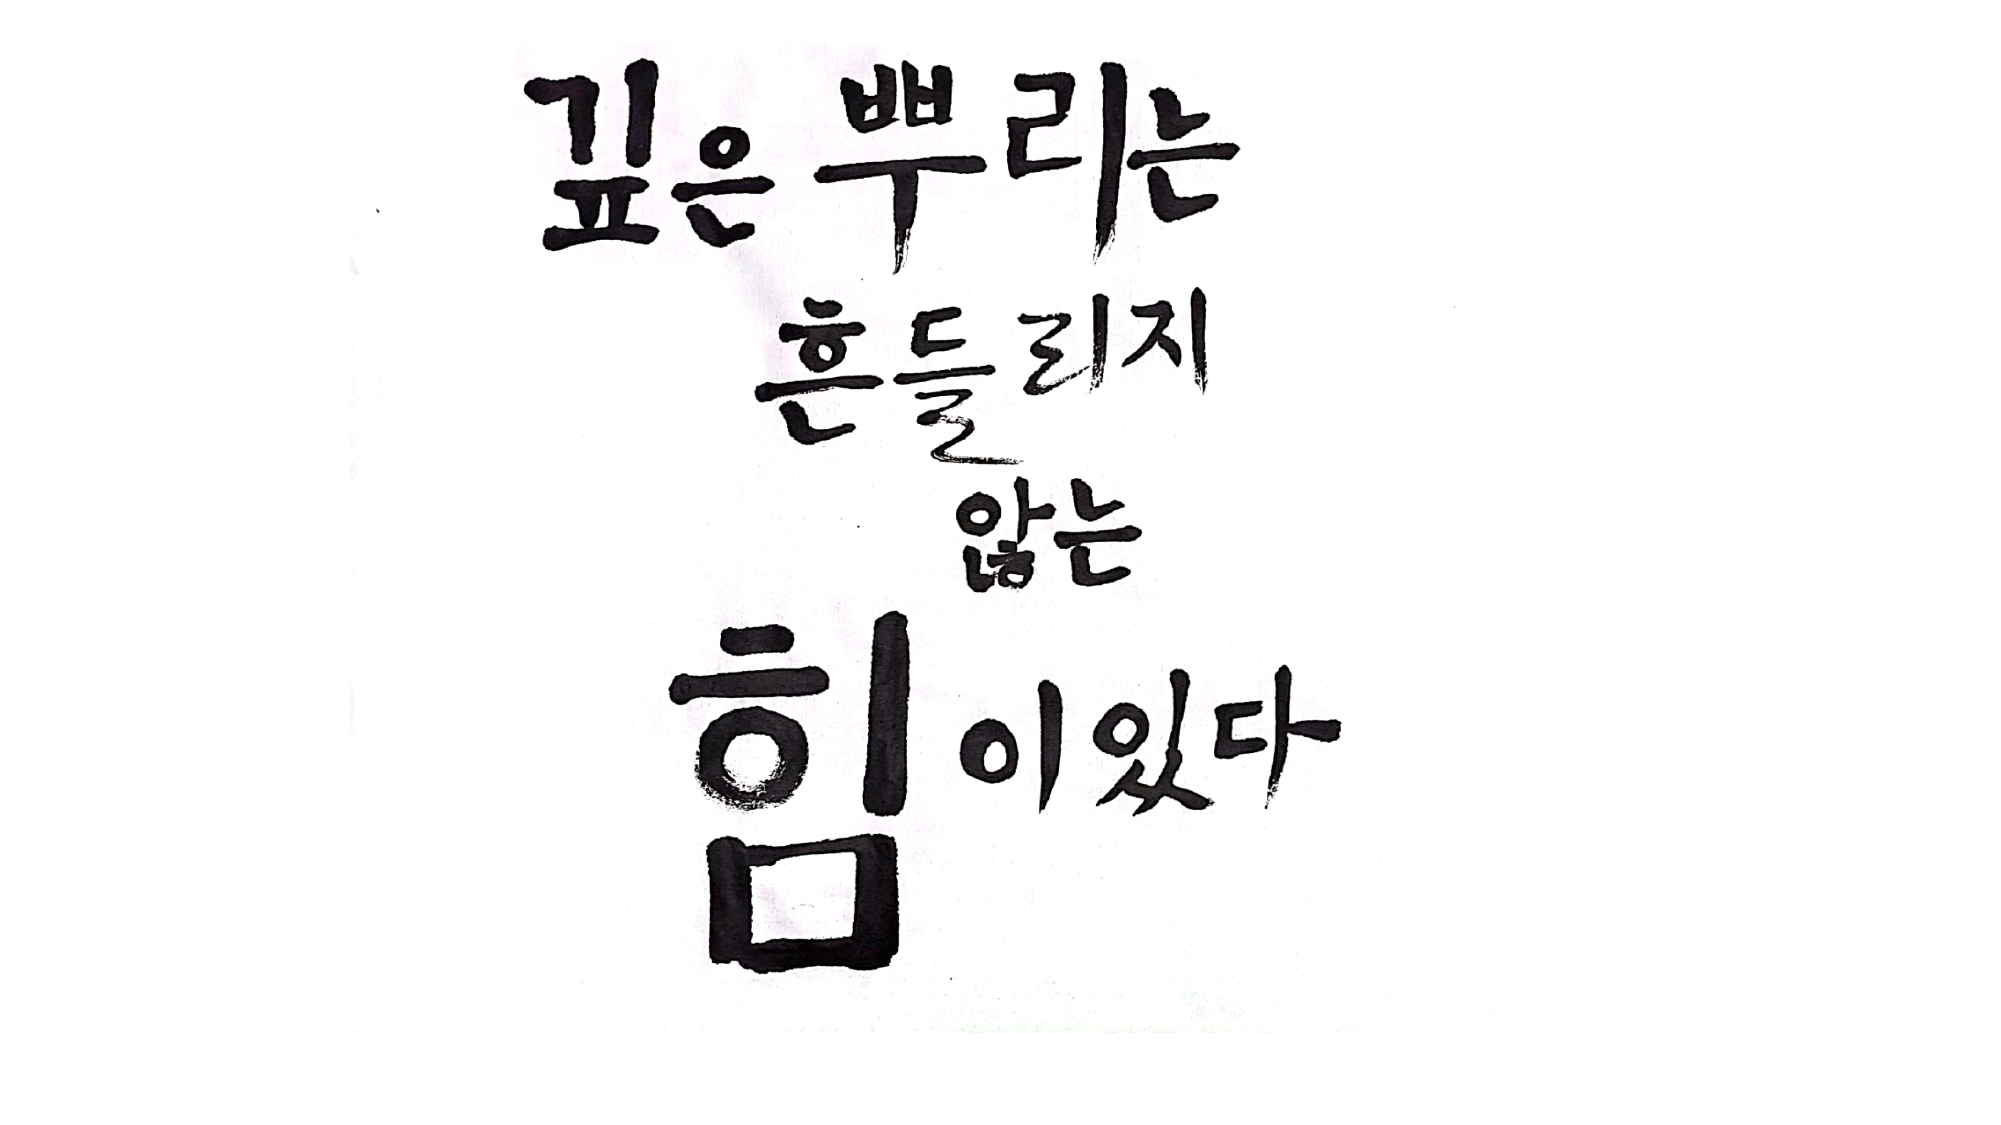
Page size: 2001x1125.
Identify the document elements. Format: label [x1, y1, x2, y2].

picture [351, 0, 1559, 1125]
